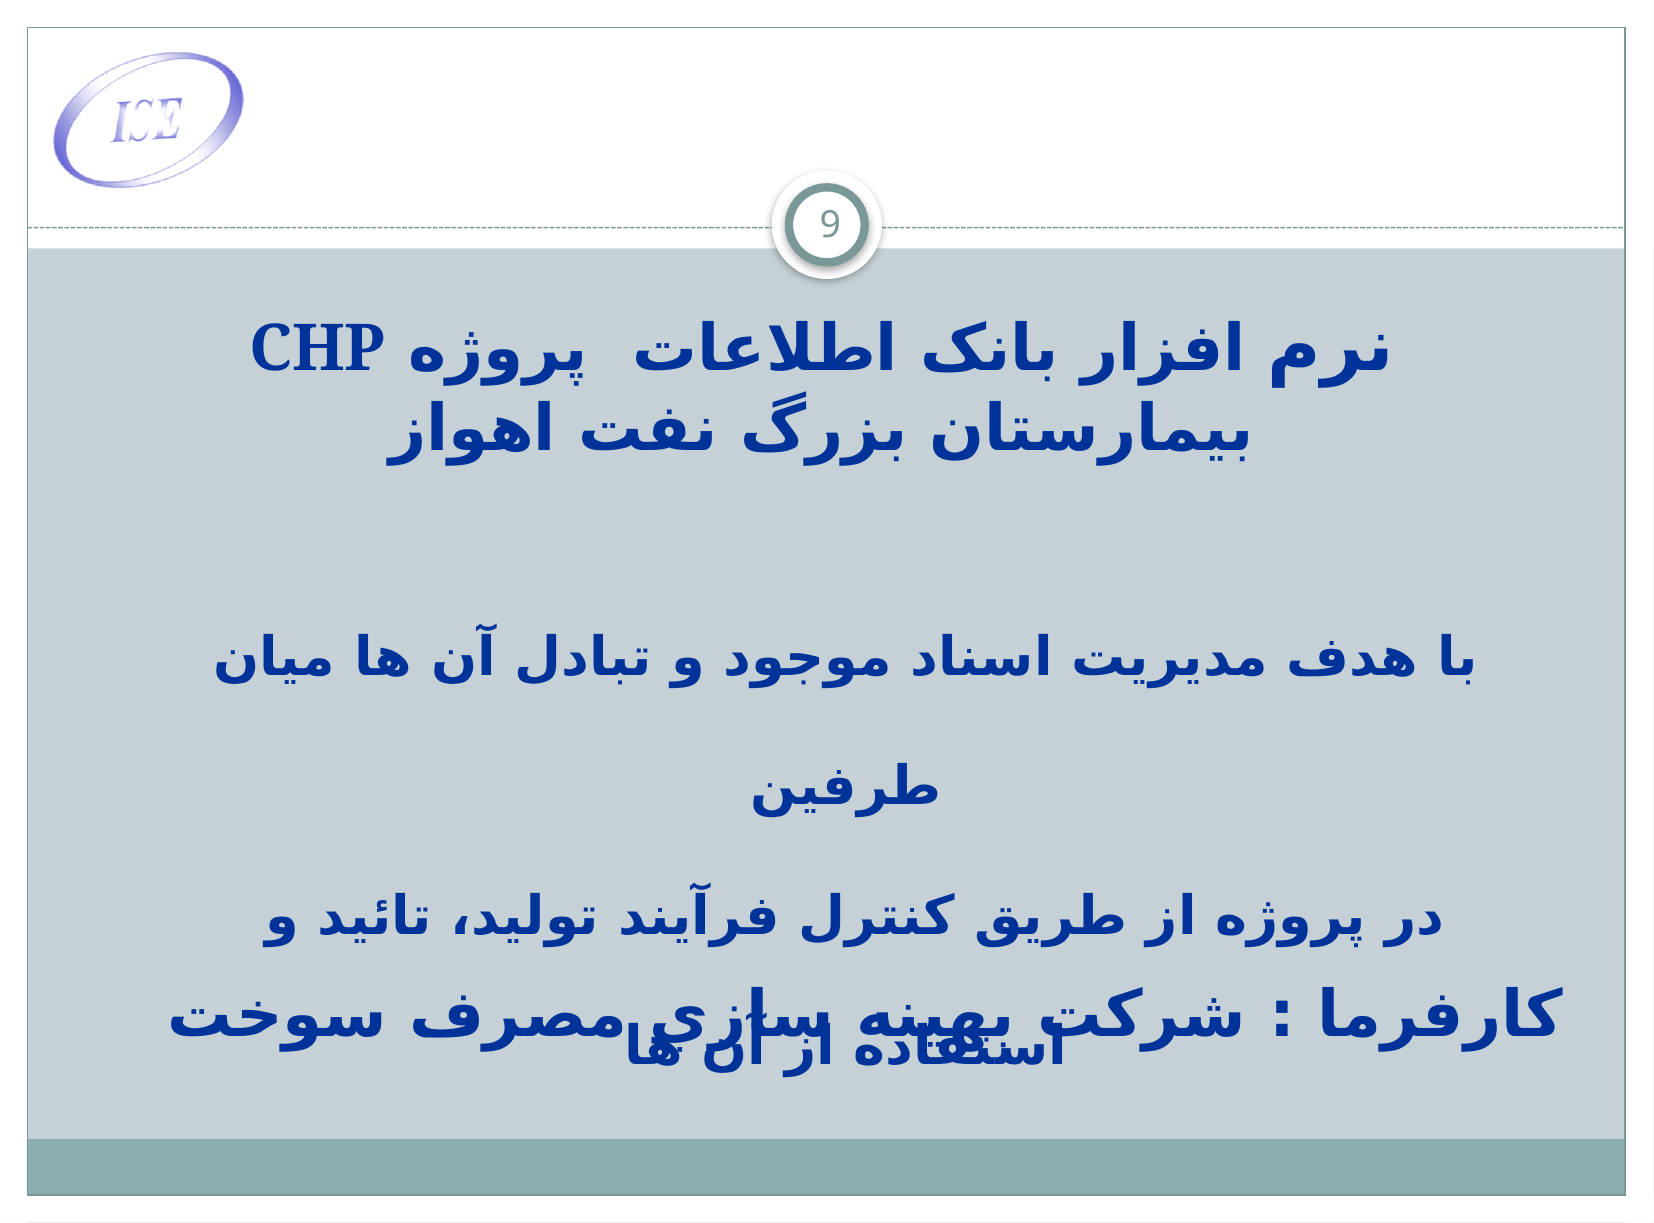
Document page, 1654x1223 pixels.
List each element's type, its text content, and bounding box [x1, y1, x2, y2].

slide_number 9 [788, 183, 872, 262]
title نرم افزار بانک اطلاعات پروژه CHP بيمارستان بزرگ نفت اهواز [77, 267, 1566, 472]
picture [51, 50, 245, 189]
text_box كارفرما‌ :‌ شركت بهينه سازي مصرف سوخت [151, 963, 1580, 1058]
text_box با هدف مديريت اسناد موجود و تبادل آن ها ميان طرفين در پروژه از طريق كنترل فرآيند توليد، تائيد و استفاده از آن ها [129, 547, 1564, 1084]
